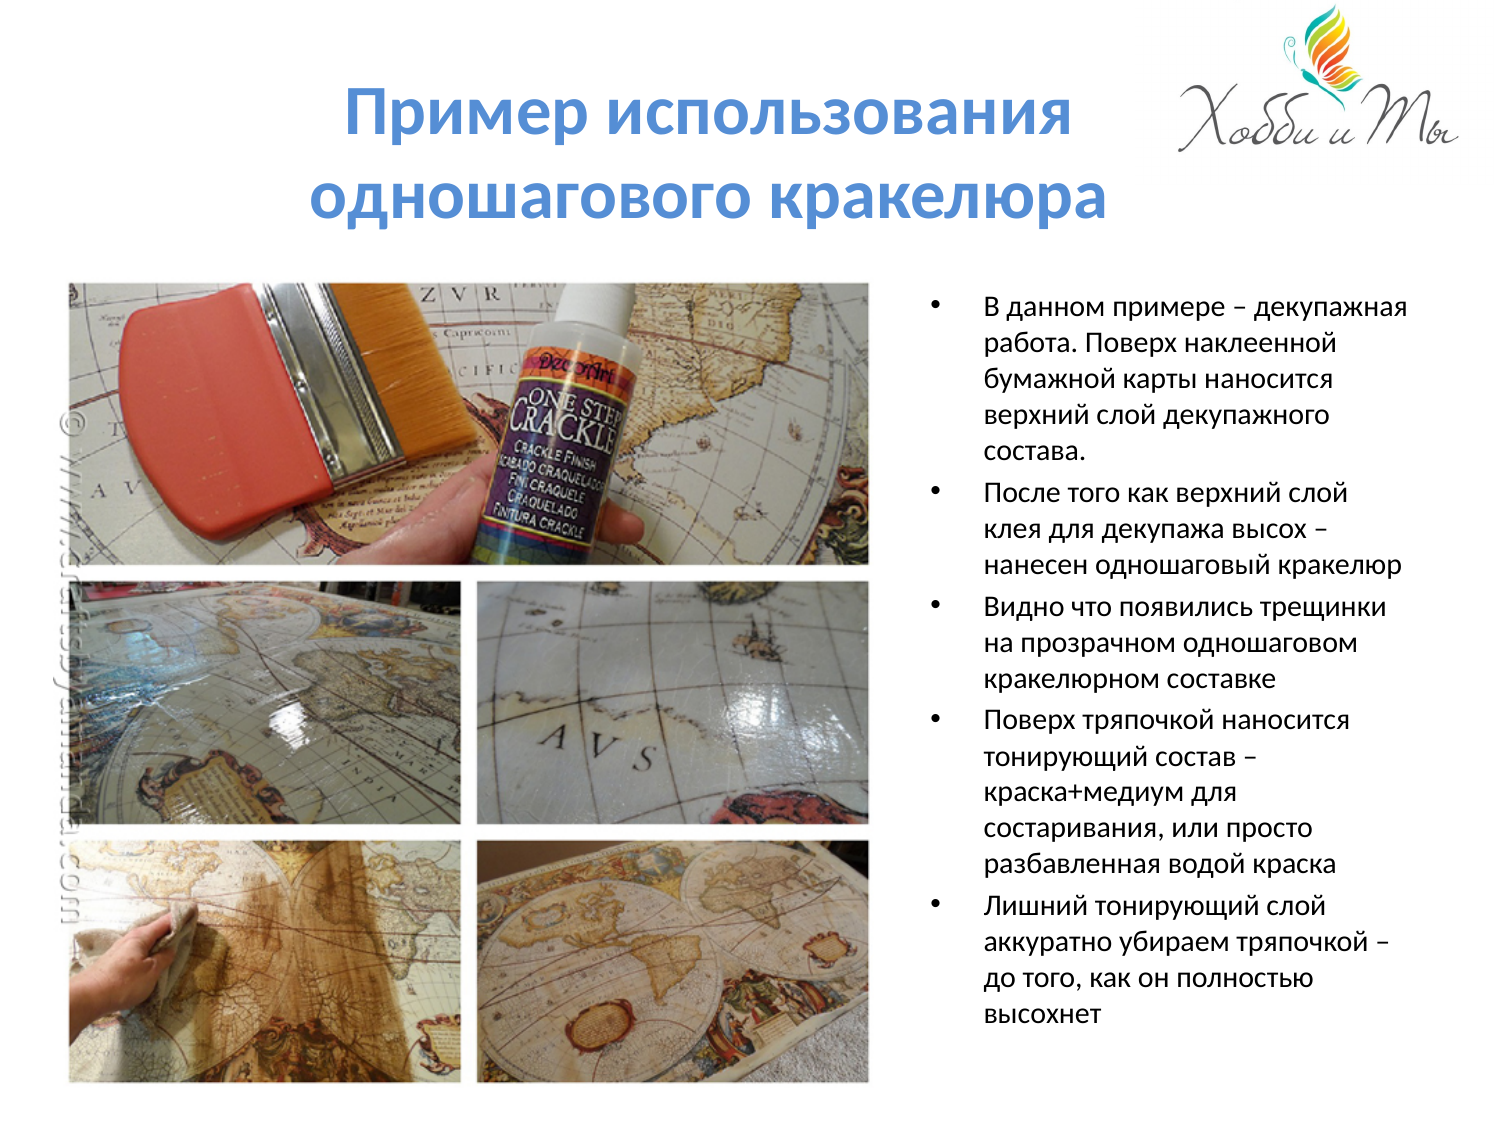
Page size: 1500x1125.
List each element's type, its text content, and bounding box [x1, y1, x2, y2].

picture [1134, 0, 1494, 185]
list В данном примере – декупажная работа. Поверх наклеенной бумажной карты наносится верхний слой декупажного состава. После того как верхний слой клея для декупажа высох – нанесен одношаговый кракелюр Видно что появились трещинки на прозрачном одношаговом кракелюрном составке Поверх тряпочкой наносится тонирующий состав – краска+медиум для состаривания, или просто разбавленная водой краска Лишний тонирующий слой аккуратно убираем тряпочкой – до того, как он полностью высохнет [915, 278, 1425, 1083]
title Пример использования одношагового кракелюра [194, 54, 1225, 243]
picture [52, 266, 885, 1099]
